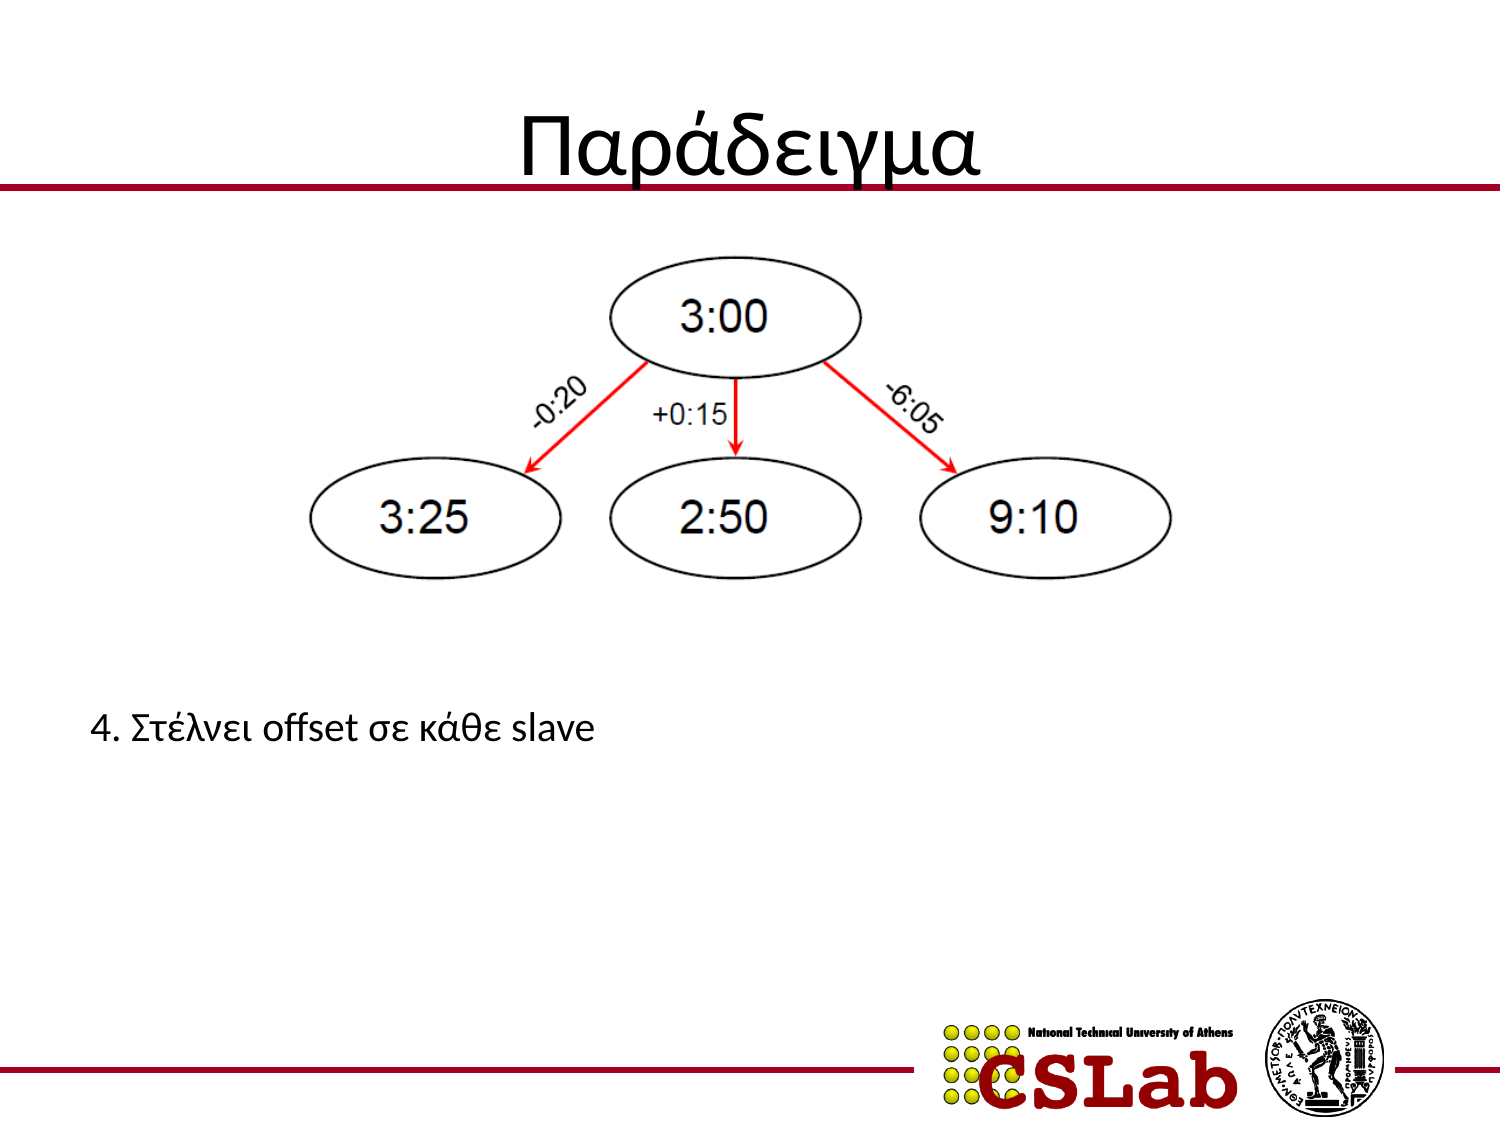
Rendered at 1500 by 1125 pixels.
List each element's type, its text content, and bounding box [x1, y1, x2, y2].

title Παράδειγμα [74, 44, 1426, 233]
picture [1265, 1006, 1384, 1117]
list 4. Στέλνει offset σε κάθε slave [74, 692, 1426, 1006]
picture [937, 1022, 1243, 1118]
picture [277, 231, 1212, 613]
